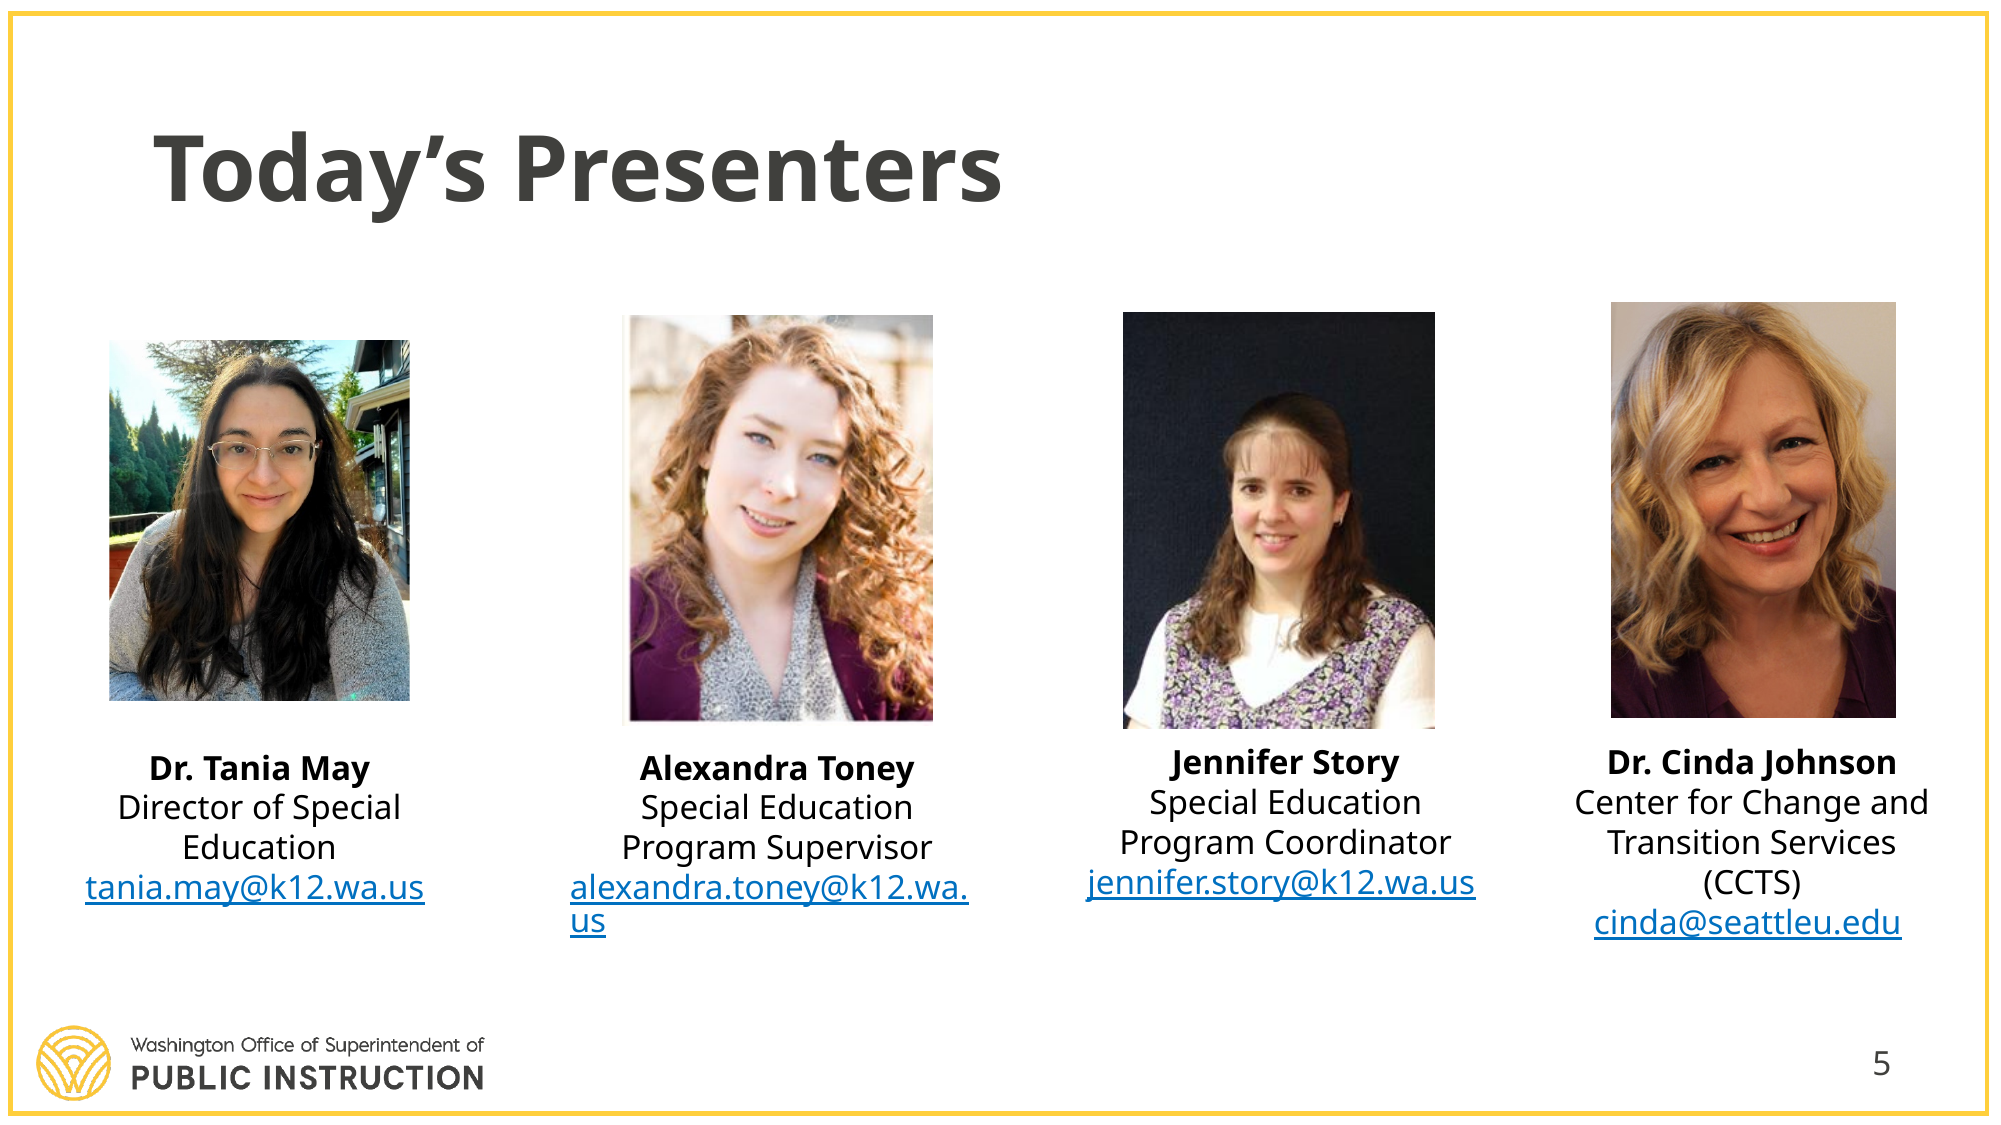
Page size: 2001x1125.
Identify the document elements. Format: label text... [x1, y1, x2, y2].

picture [1123, 312, 1436, 730]
picture [1610, 302, 1896, 718]
picture [36, 1025, 485, 1101]
text_box Dr. Cinda Johnson Center for Change and Transition Services (CCTS) cinda@seattleu.edu [1541, 726, 1963, 943]
text_box Dr. Tania May Director of Special Education tania.may@k12.wa.us [27, 731, 492, 948]
picture [621, 315, 933, 726]
title Today’s Presenters [137, 63, 1863, 281]
text_box Alexandra Toney Special Education Program Supervisor alexandra.toney@k12.wa.us [554, 731, 1000, 979]
slide_number 5 [1857, 1034, 1963, 1095]
picture [109, 340, 410, 701]
text_box Jennifer Story Special Education Program Coordinator jennifer.story@k12.wa.us [1063, 726, 1509, 974]
